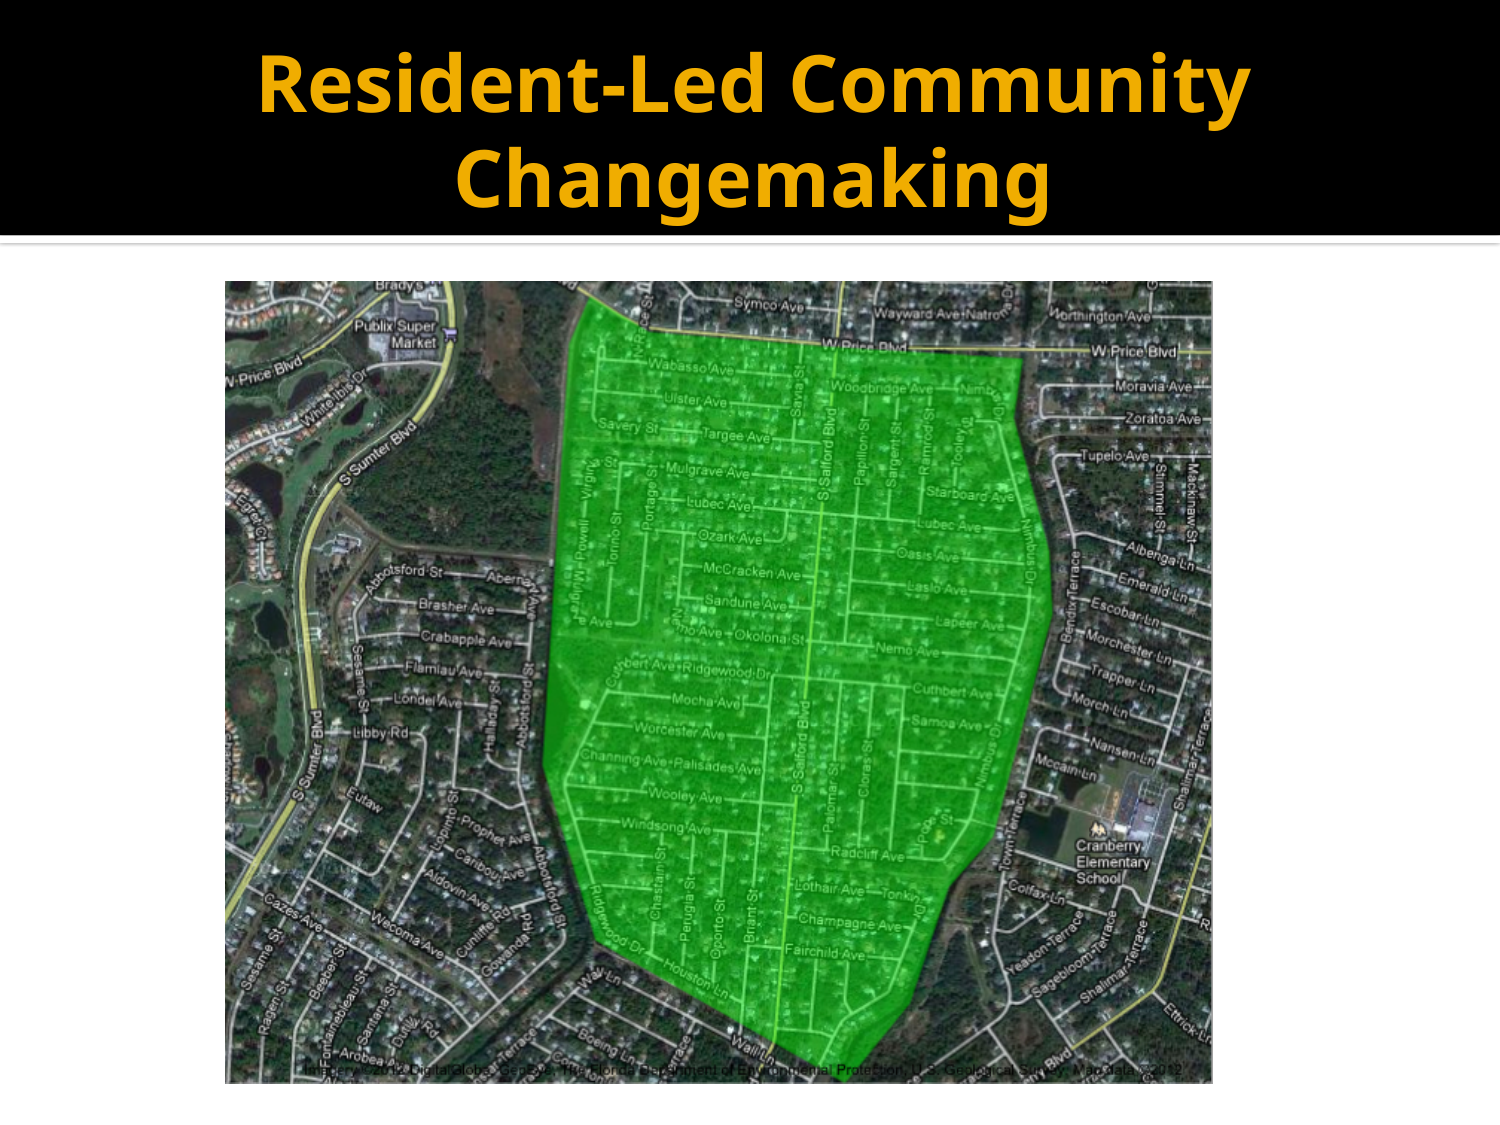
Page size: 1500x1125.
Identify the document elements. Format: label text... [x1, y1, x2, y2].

picture [224, 281, 1213, 1084]
title Resident-Led Community Changemaking [0, 25, 1500, 231]
